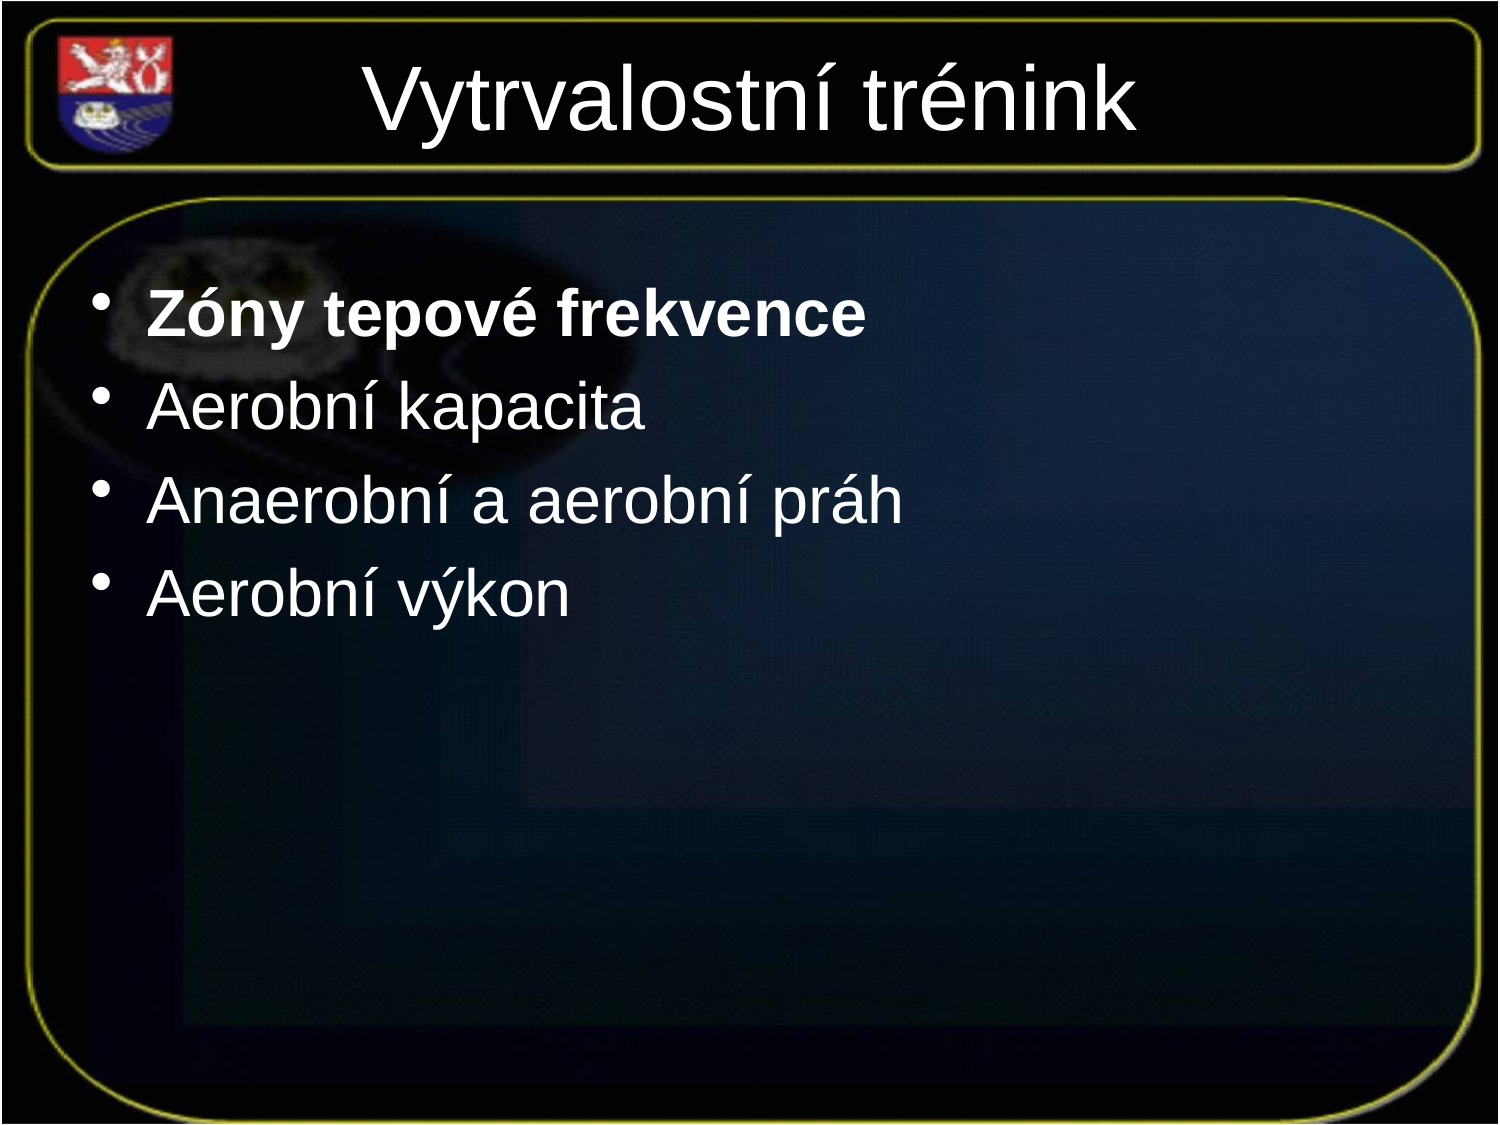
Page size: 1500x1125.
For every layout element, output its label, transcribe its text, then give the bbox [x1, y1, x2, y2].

picture [0, 0, 1500, 1125]
title Vytrvalostní trénink [75, 0, 1425, 188]
list Zóny tepové frekvence Aerobní kapacita Anaerobní a aerobní práh Aerobní výkon [75, 262, 1425, 1005]
